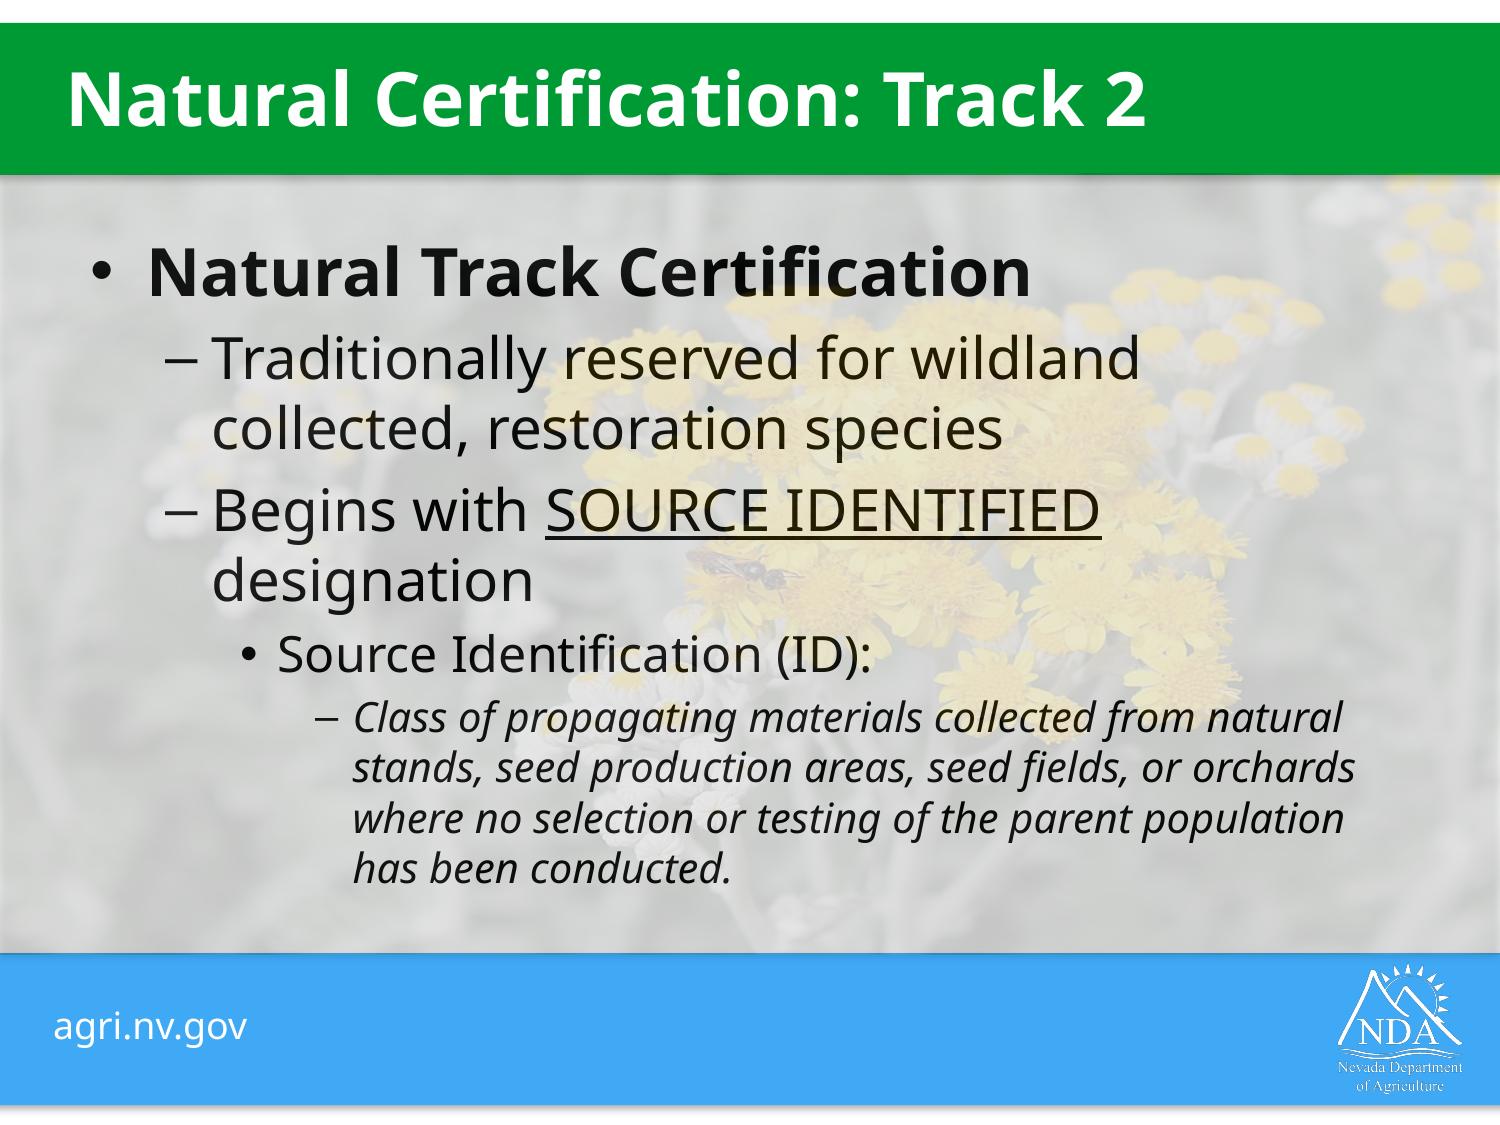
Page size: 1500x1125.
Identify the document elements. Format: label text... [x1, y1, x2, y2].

text_box Natural Certification: Track 2 [50, 43, 1500, 158]
picture [1335, 960, 1464, 1096]
text_box [0, 173, 1500, 955]
